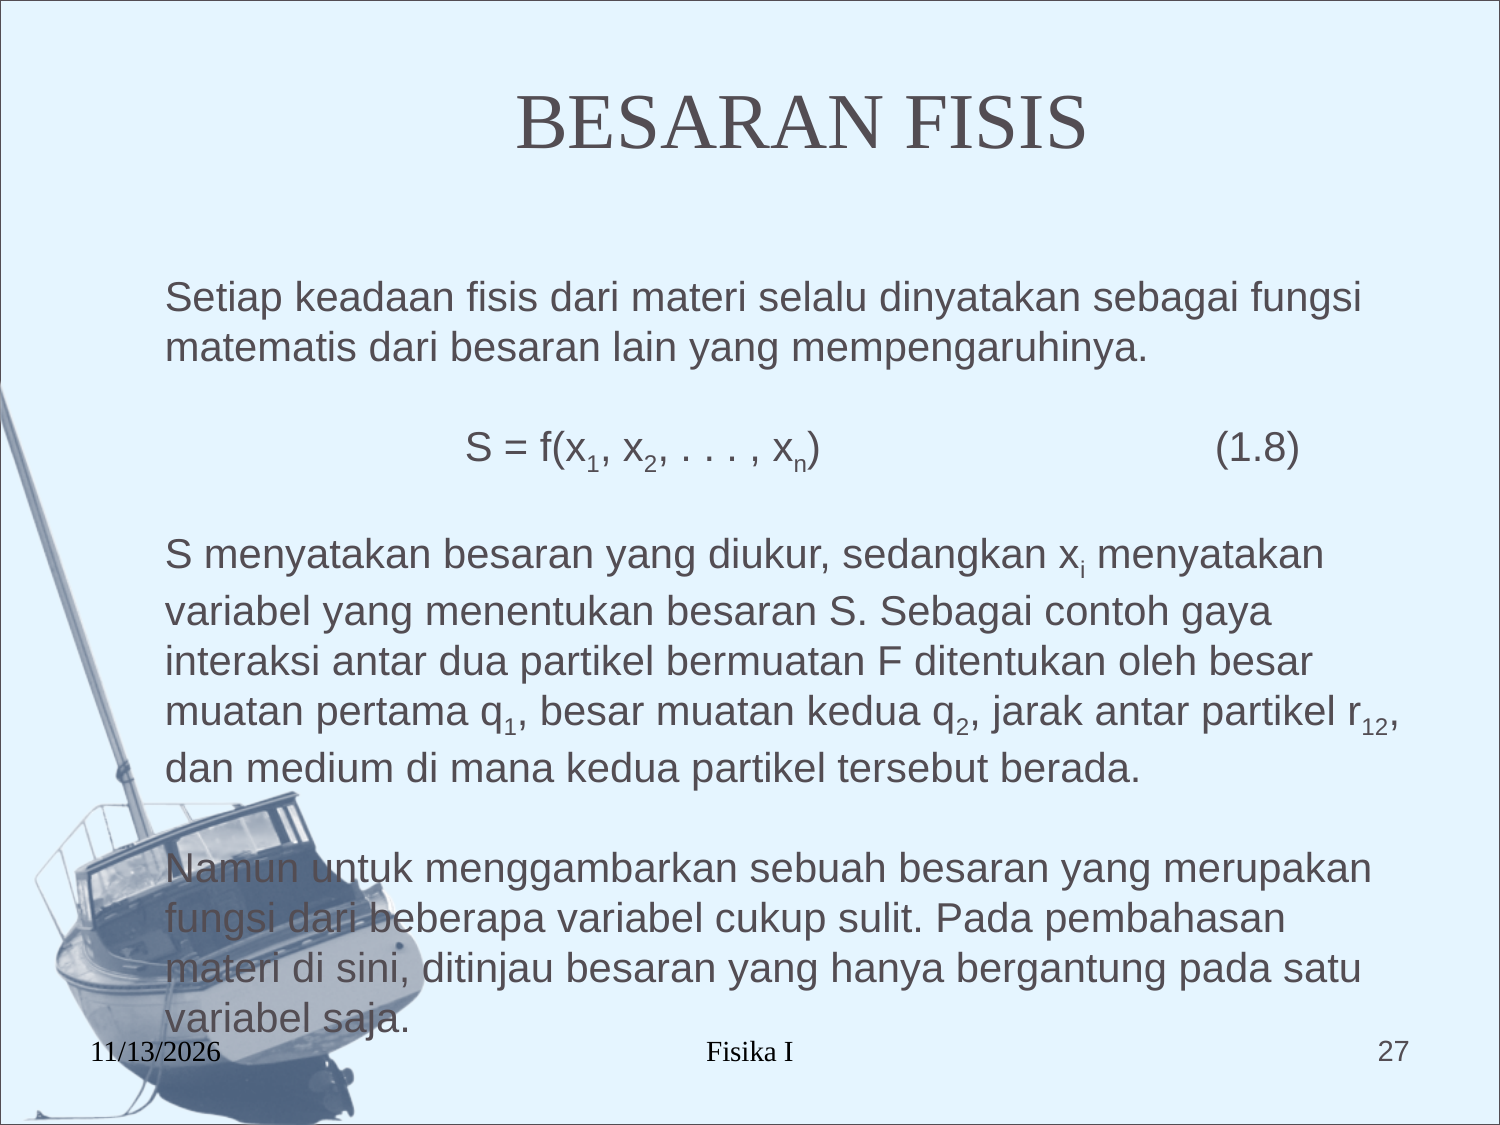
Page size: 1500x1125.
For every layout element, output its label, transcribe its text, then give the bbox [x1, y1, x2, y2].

text_box BESARAN FISIS [500, 62, 1105, 173]
footer Fisika I [512, 1049, 988, 1103]
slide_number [74, 1024, 426, 1103]
slide_number 27 [1074, 1024, 1426, 1103]
text_box Setiap keadaan fisis dari materi selalu dinyatakan sebagai fungsi matematis dari besaran lain yang mempengaruhinya. S = f(x1, x2, . . . , xn) (1.8) S menyatakan besaran yang diukur, sedangkan xi menyatakan variabel yang menentukan besaran S. Sebagai contoh gaya interaksi antar dua partikel bermuatan F ditentukan oleh besar muatan pertama q1, besar muatan kedua q2, jarak antar partikel r12, dan medium di mana kedua partikel tersebut berada. Namun untuk menggambarkan sebuah besaran yang merupakan fungsi dari beberapa variabel cukup sulit. Pada pembahasan materi di sini, ditinjau besaran yang hanya bergantung pada satu variabel saja. [149, 262, 1425, 1049]
